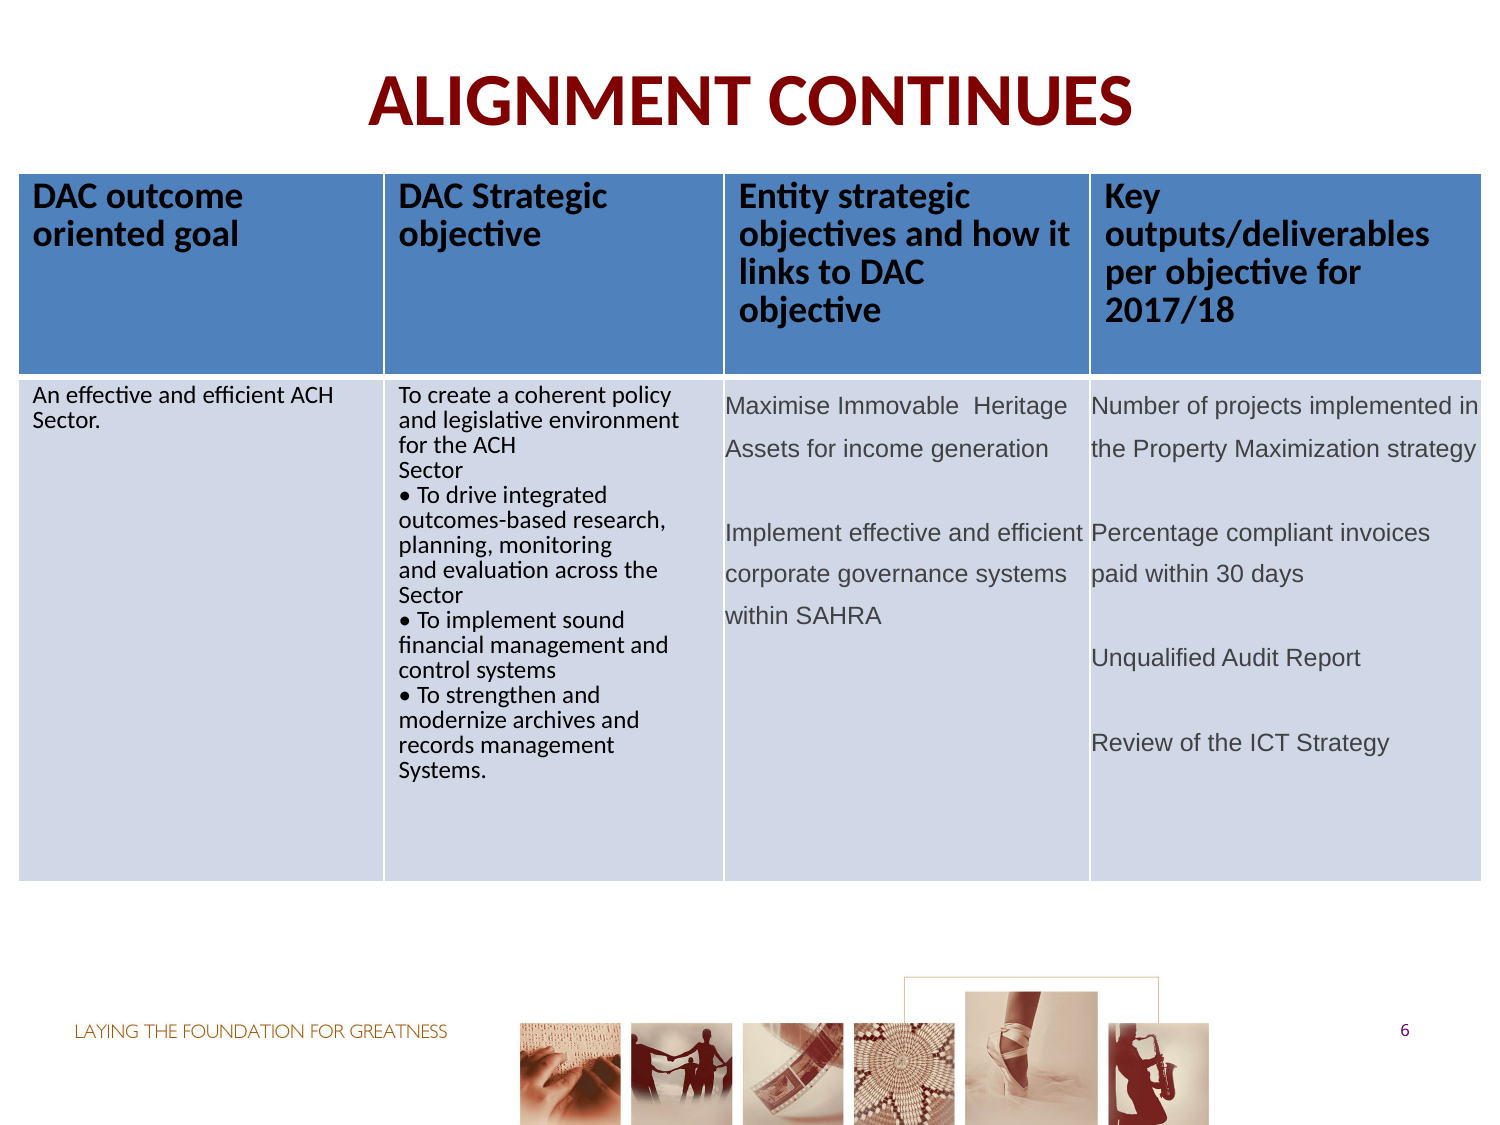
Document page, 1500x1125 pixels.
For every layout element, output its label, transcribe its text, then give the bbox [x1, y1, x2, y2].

slide_number 6 [1325, 1012, 1425, 1073]
table_header DAC Strategic objective [385, 174, 723, 374]
table_header Entity strategic objectives and how it links to DAC objective [725, 174, 1089, 374]
table_header DAC outcome oriented goal [19, 174, 383, 374]
table_cell An effective and efficient ACH Sector. [19, 380, 383, 881]
table_cell Number of projects implemented in the Property Maximization strategy Percentage compliant invoices paid within 30 days Unqualified Audit Report Review of the ICT Strategy [1091, 380, 1481, 881]
table_cell To create a coherent policy and legislative environment for the ACH Sector • To drive integrated outcomes-based research, planning, monitoring and evaluation across the Sector • To implement sound financial management and control systems • To strengthen and modernize archives and records management Systems. [385, 380, 723, 881]
table_cell Maximise Immovable Heritage Assets for income generation Implement effective and efficient corporate governance systems within SAHRA [725, 380, 1089, 881]
title ALIGNMENT CONTINUES [76, 42, 1427, 160]
table_header Key outputs/deliverables per objective for 2017/18 [1091, 174, 1481, 374]
picture [12, 941, 1253, 1125]
